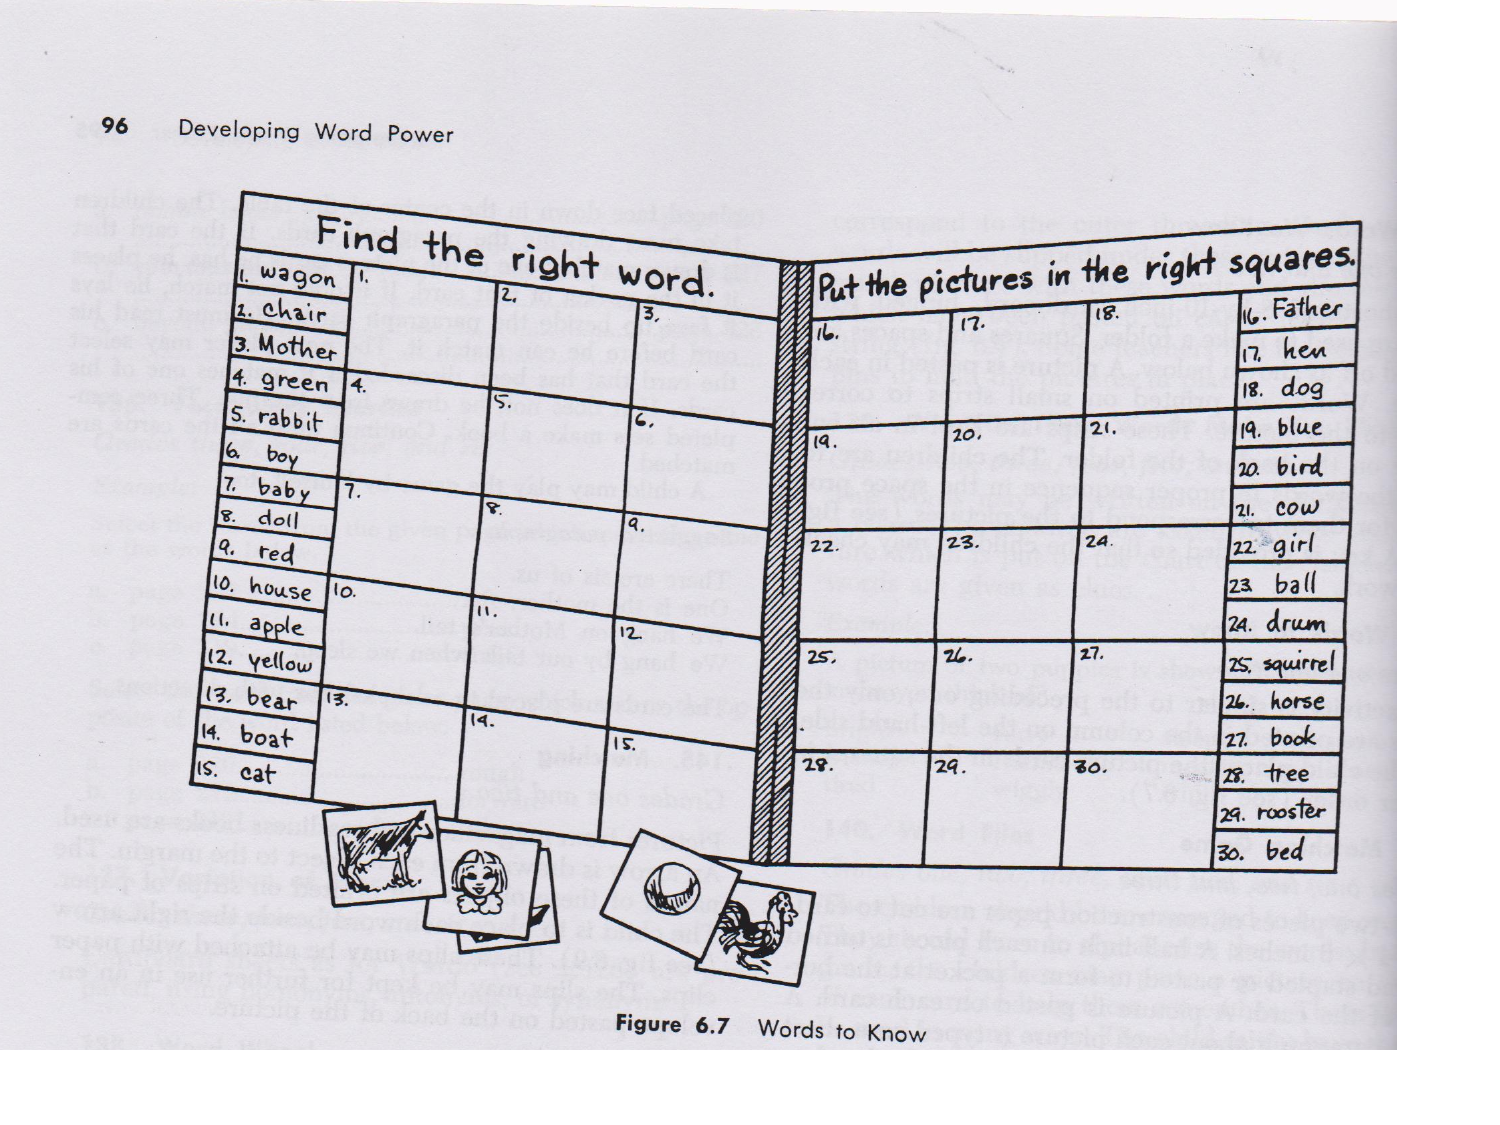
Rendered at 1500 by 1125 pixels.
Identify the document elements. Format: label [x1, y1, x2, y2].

picture [0, 0, 1441, 1051]
